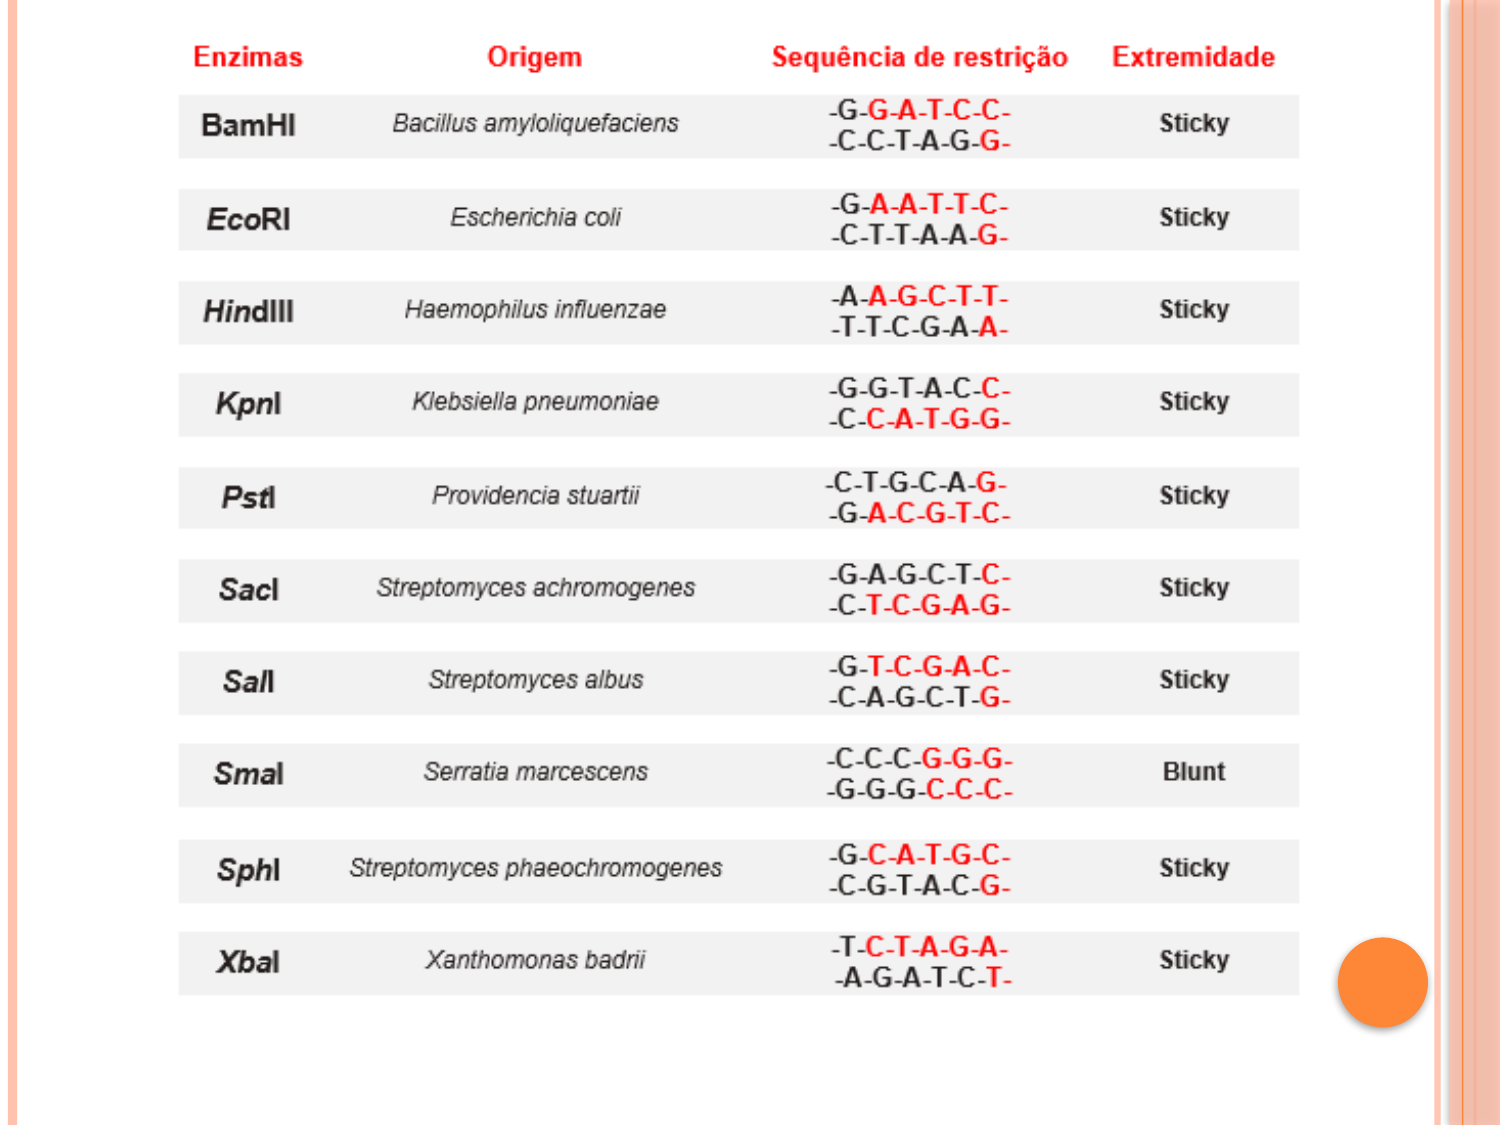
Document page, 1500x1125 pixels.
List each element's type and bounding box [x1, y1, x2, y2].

picture [170, 30, 1310, 1008]
